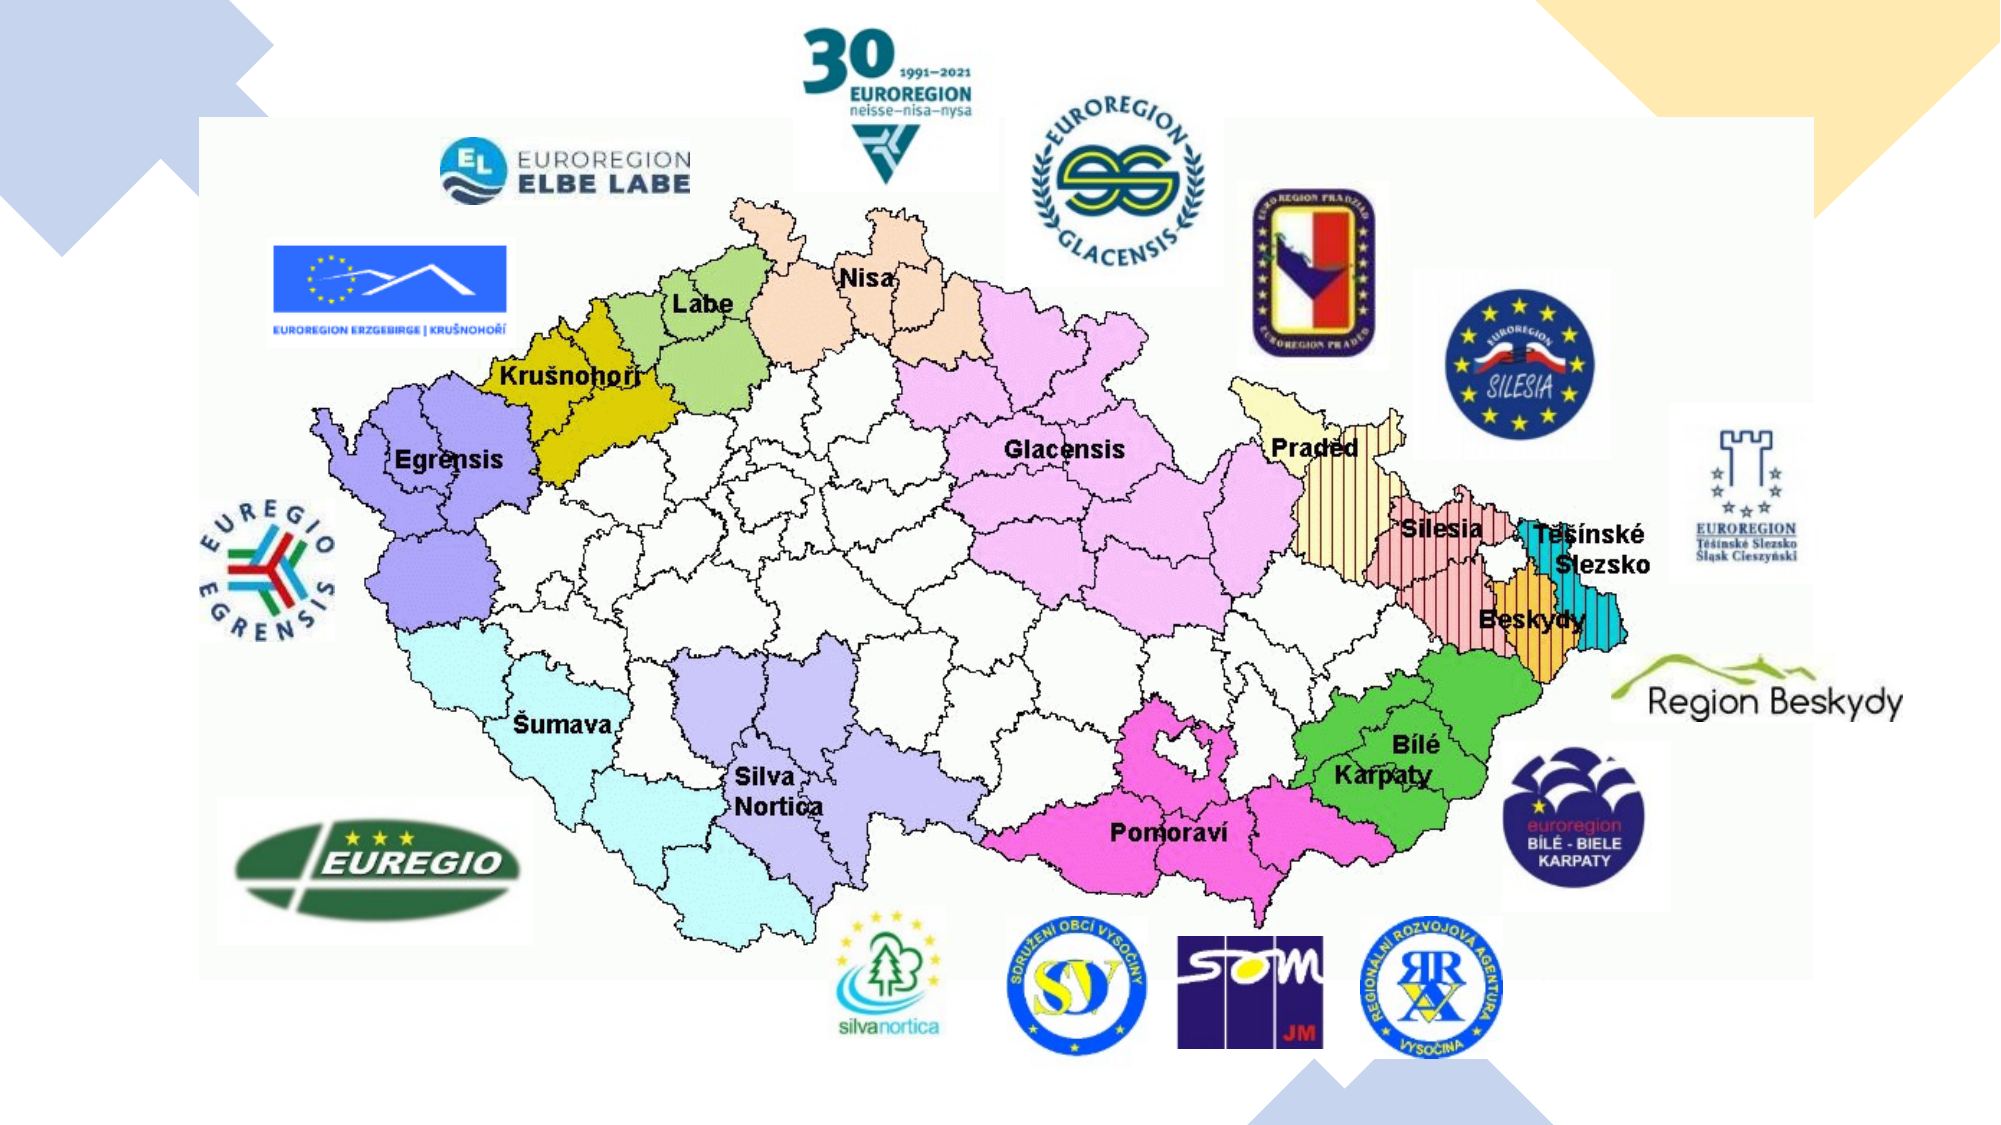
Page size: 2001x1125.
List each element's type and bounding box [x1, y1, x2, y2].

text_box [0, 0, 230, 258]
text_box [198, 1, 1904, 1070]
text_box [1247, 1070, 1554, 1125]
text_box [1535, 0, 2000, 134]
